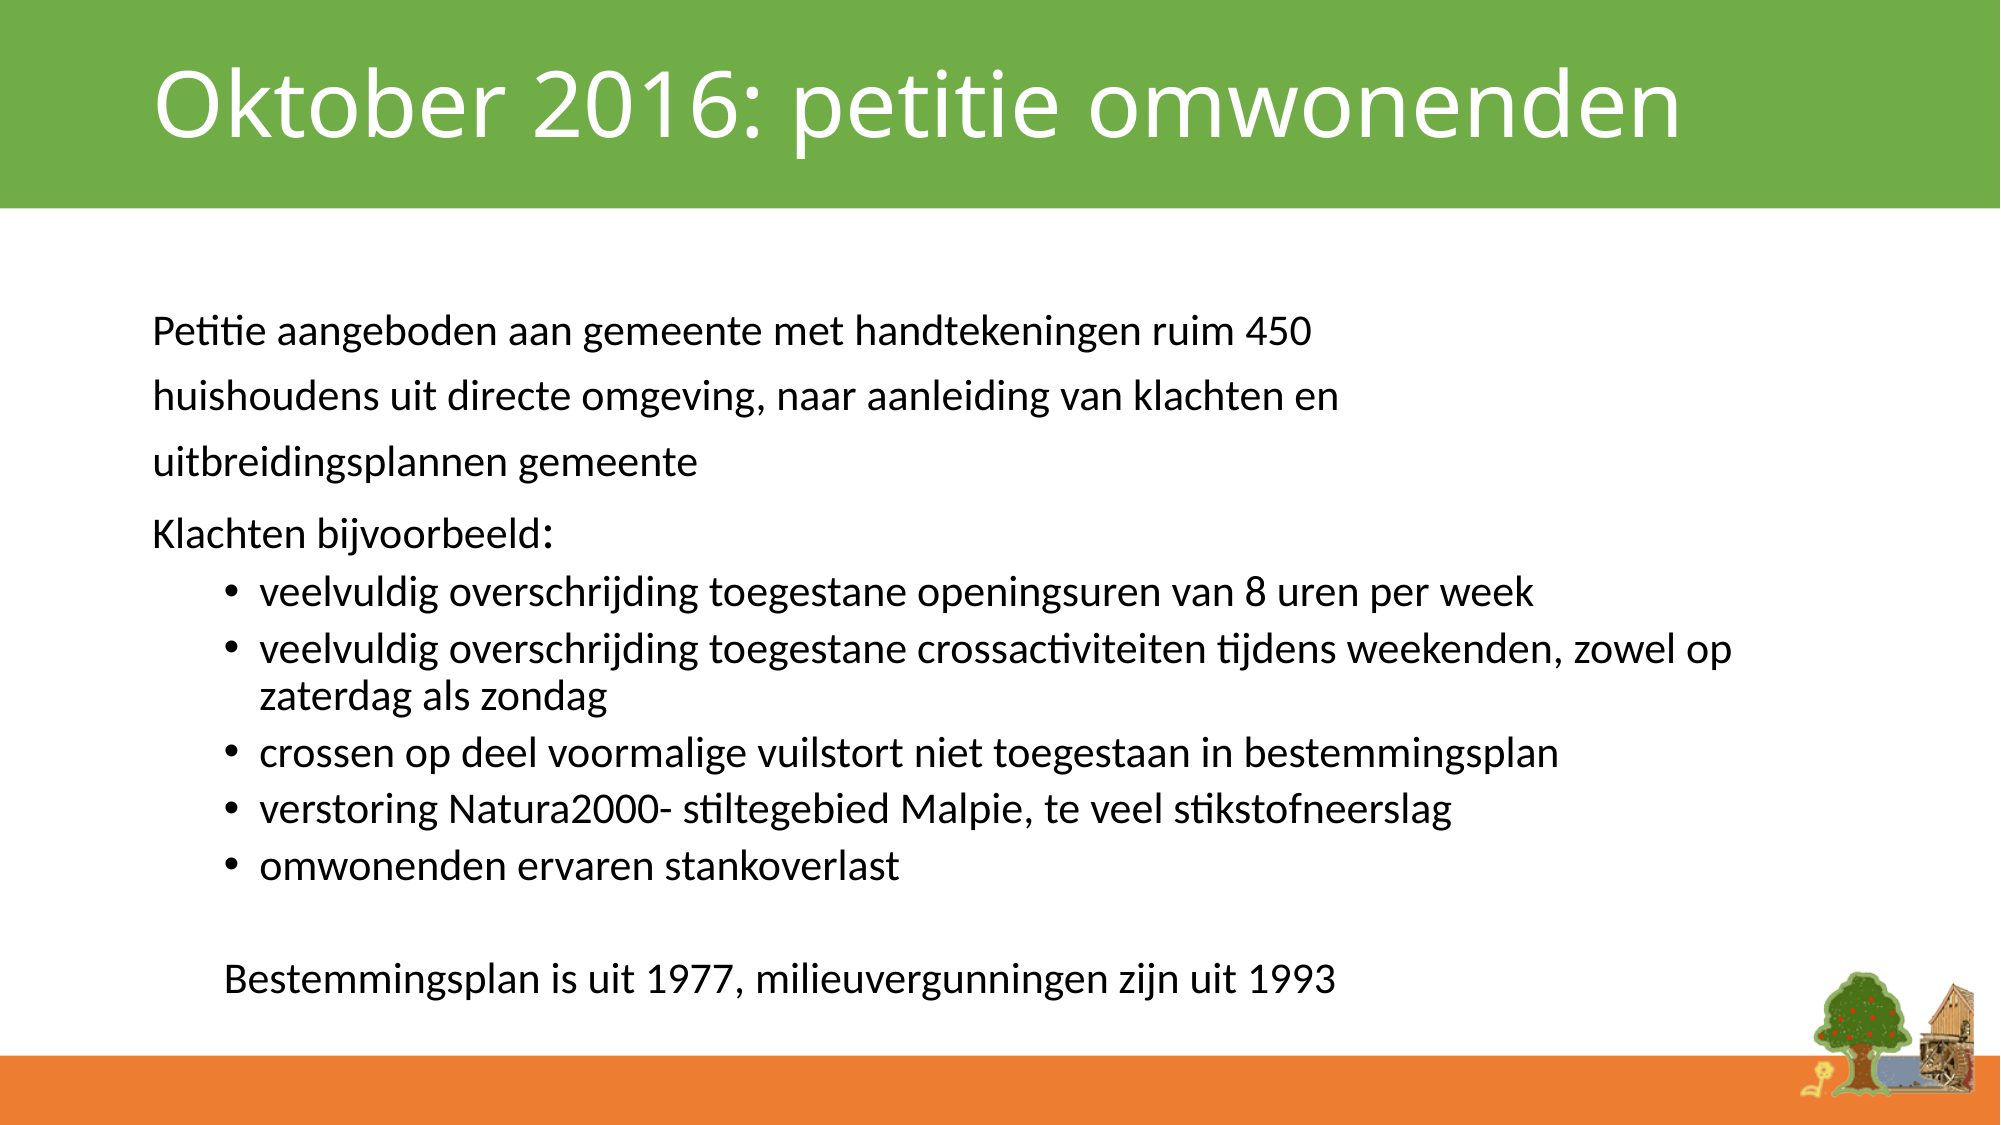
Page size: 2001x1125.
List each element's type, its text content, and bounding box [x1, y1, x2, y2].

list Petitie aangeboden aan gemeente met handtekeningen ruim 450 huishoudens uit directe omgeving, naar aanleiding van klachten en uitbreidingsplannen gemeente Klachten bijvoorbeeld: veelvuldig overschrijding toegestane openingsuren van 8 uren per week veelvuldig overschrijding toegestane crossactiviteiten tijdens weekenden, zowel op zaterdag als zondag crossen op deel voormalige vuilstort niet toegestaan in bestemmingsplan verstoring Natura2000- stiltegebied Malpie, te veel stikstofneerslag omwonenden ervaren stankoverlast Bestemmingsplan is uit 1977, milieuvergunningen zijn uit 1993 [137, 299, 1863, 1014]
picture [1798, 969, 1984, 1100]
title Oktober 2016: petitie omwonenden [137, 29, 1863, 187]
